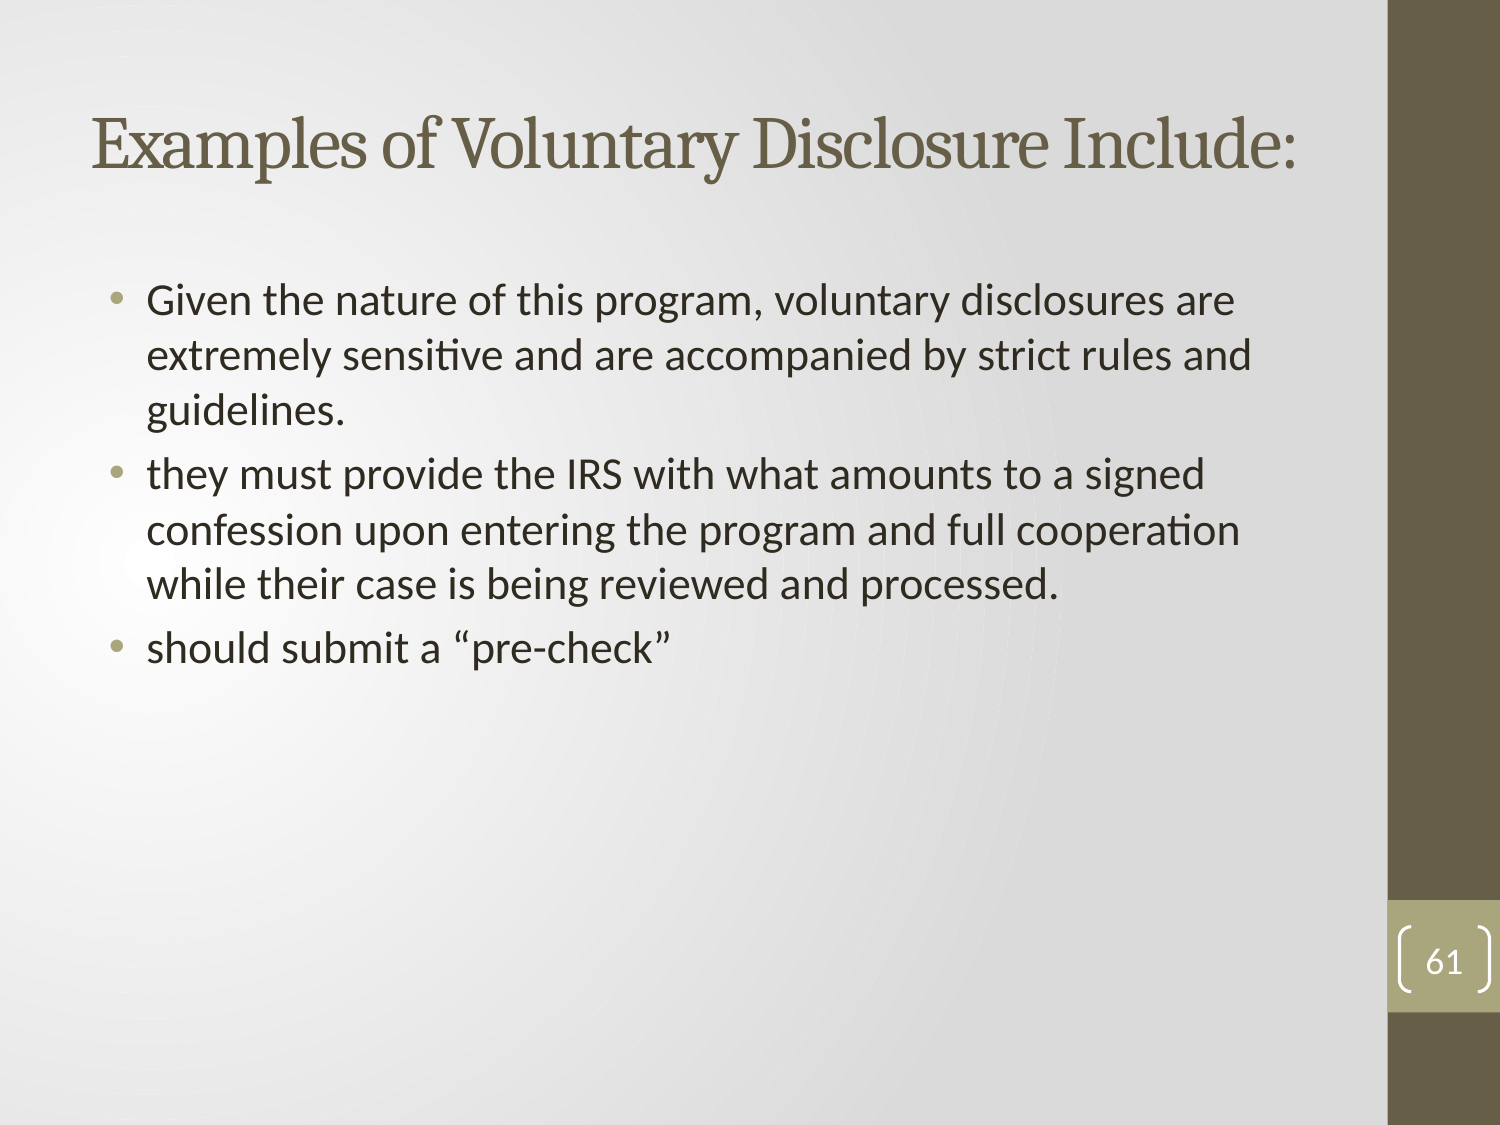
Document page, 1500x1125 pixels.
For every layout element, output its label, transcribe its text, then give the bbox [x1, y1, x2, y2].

slide_number 61 [1397, 925, 1492, 994]
title Examples of Voluntary Disclosure Include: [75, 45, 1325, 233]
list Given the nature of this program, voluntary disclosures are extremely sensitive and are accompanied by strict rules and guidelines. they must provide the IRS with what amounts to a signed confession upon entering the program and full cooperation while their case is being reviewed and processed. should submit a “pre-check” [75, 262, 1325, 1050]
